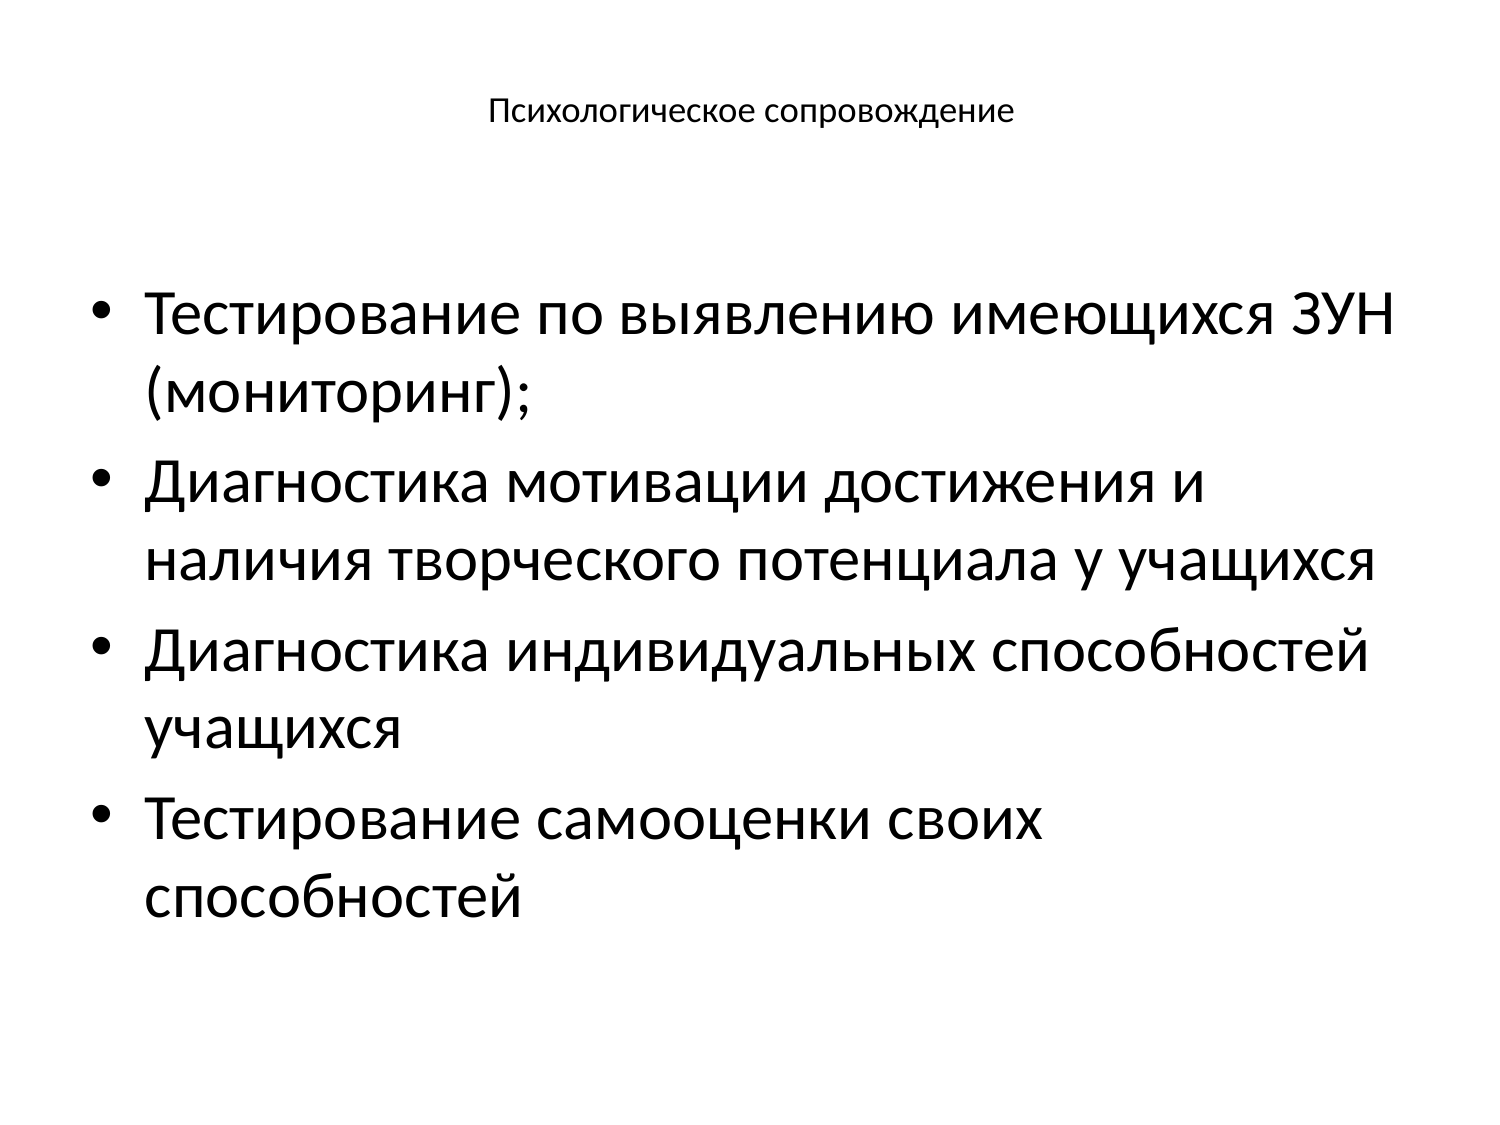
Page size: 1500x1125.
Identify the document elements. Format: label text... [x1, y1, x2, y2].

title Психологическое сопровождение [76, 78, 1427, 183]
list Тестирование по выявлению имеющихся ЗУН (мониторинг); Диагностика мотивации достижения и наличия творческого потенциала у учащихся Диагностика индивидуальных способностей учащихся Тестирование самооценки своих способностей [75, 262, 1425, 1005]
